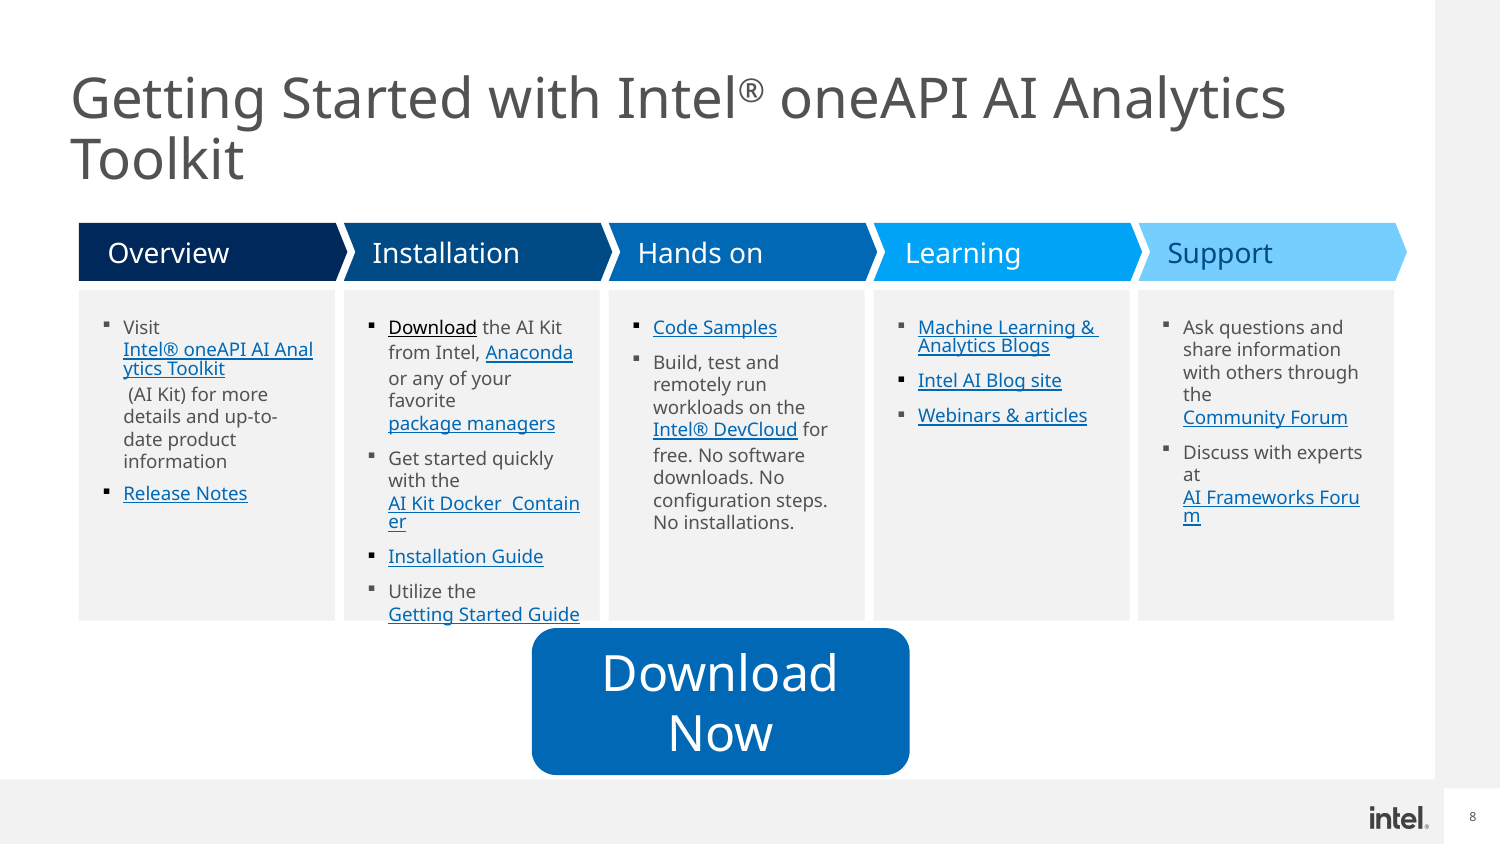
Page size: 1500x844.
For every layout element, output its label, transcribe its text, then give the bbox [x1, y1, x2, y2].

picture [1370, 806, 1429, 829]
text_box [343, 289, 600, 621]
text_box Installation [361, 229, 600, 275]
text_box Overview [96, 229, 335, 275]
text_box [78, 222, 348, 281]
text_box Ask questions and share information with others through the Community Forum Discuss with experts at AI Frameworks Forum [1147, 304, 1386, 548]
text_box Support [1156, 229, 1395, 275]
title Getting Started with Intel® oneAPI AI Analytics Toolkit [69, 69, 1426, 188]
text_box Visit Intel® oneAPI AI Analytics Toolkit (AI Kit) for more details and up-to-date product information Release Notes [87, 304, 327, 548]
text_box [78, 289, 336, 621]
text_box Hands on [626, 229, 865, 275]
text_box Download Now [531, 628, 910, 776]
text_box [873, 222, 1143, 281]
text_box Learning [893, 229, 1133, 275]
text_box Machine Learning & Analytics Blogs Intel AI Blog site Webinars & articles [882, 304, 1121, 548]
text_box [1138, 222, 1407, 281]
text_box [608, 289, 865, 621]
text_box [608, 222, 878, 281]
text_box Code Samples Build, test and remotely run workloads on the Intel® DevCloud for free. No software downloads. No configuration steps. No installations. [617, 304, 857, 548]
text_box Download the AI Kit from Intel, Anaconda or any of your favorite package managers Get started quickly with the AI Kit Docker Container Installation Guide Utilize the Getting Started Guide [352, 304, 592, 585]
text_box [343, 222, 613, 281]
text_box [873, 289, 1130, 621]
text_box [1137, 289, 1395, 621]
